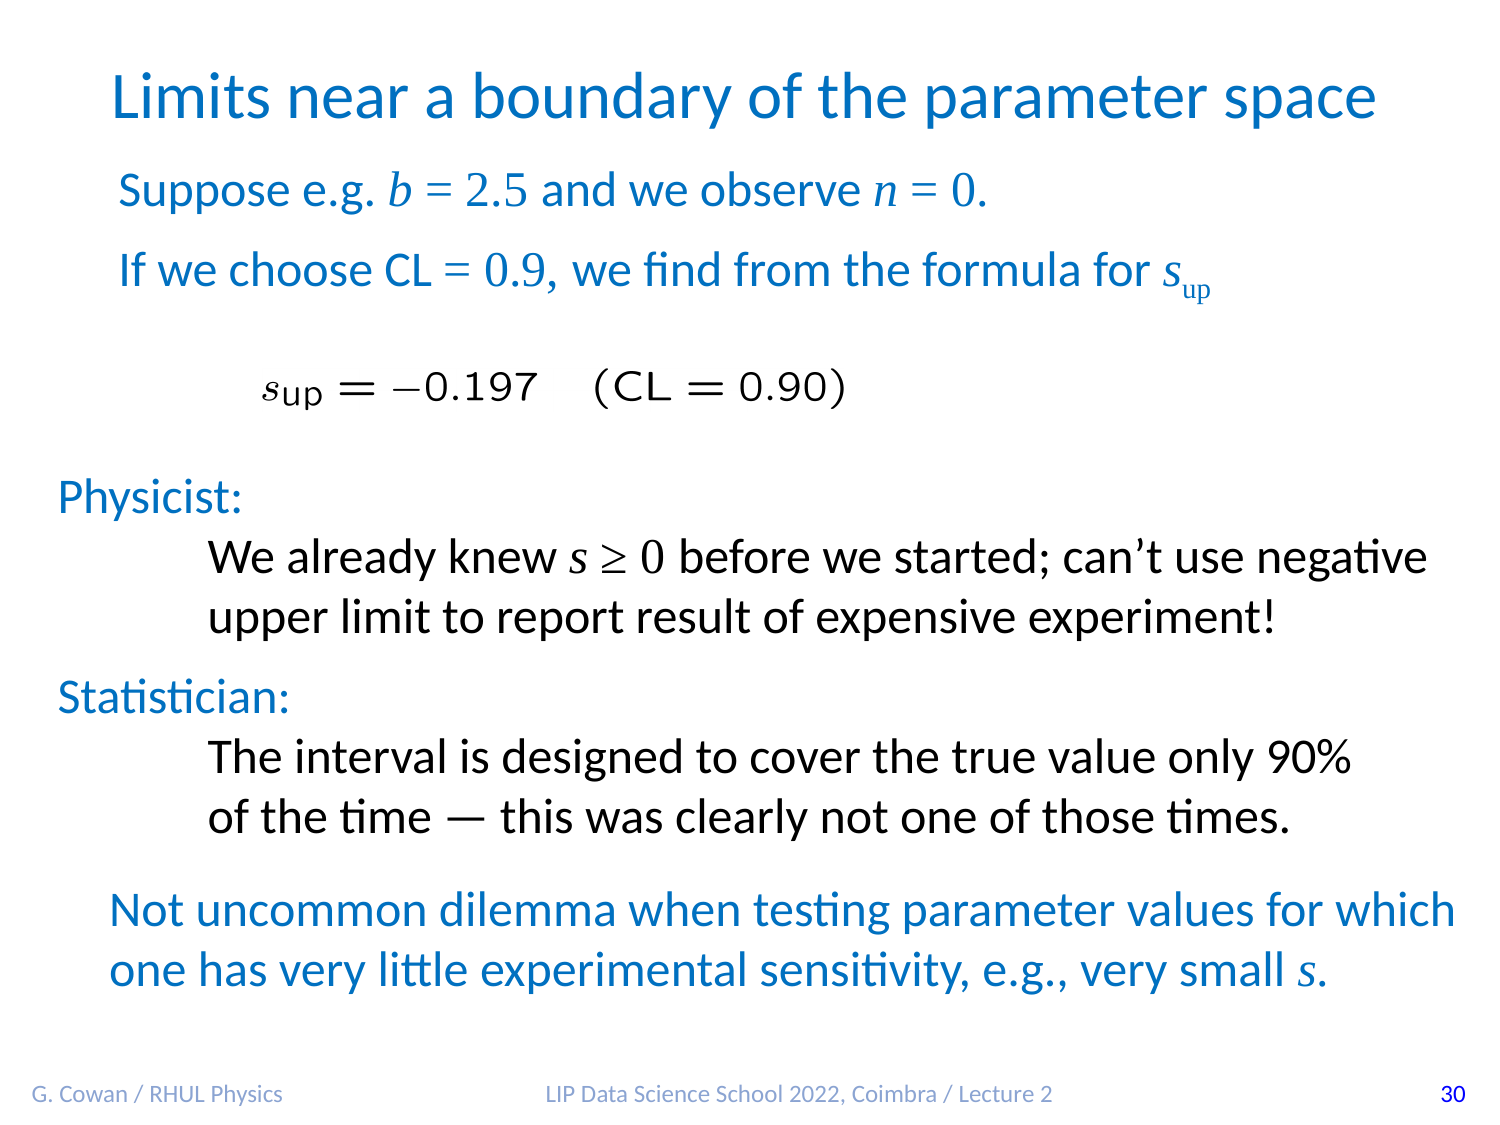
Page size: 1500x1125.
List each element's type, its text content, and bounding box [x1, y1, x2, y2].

slide_number 30 [1262, 1062, 1481, 1123]
footer LIP Data Science School 2022, Coimbra / Lecture 2 [338, 1062, 1262, 1123]
text_box Limits near a boundary of the parameter space [88, 57, 1402, 126]
slide_number G. Cowan / RHUL Physics [16, 1062, 338, 1123]
picture [262, 367, 844, 413]
text_box Physicist: We already knew s ≥ 0 before we started; can’t use negative upper limit to report result of expensive experiment! Statistician: The interval is designed to cover the true value only 90% of the time — this was clearly not one of those times. [42, 455, 1455, 851]
text_box Not uncommon dilemma when testing parameter values for which one has very little experimental sensitivity, e.g., very small s. [94, 869, 1472, 1005]
text_box Suppose e.g. b = 2.5 and we observe n = 0. If we choose CL = 0.9, we find from the formula for sup [103, 148, 1227, 312]
